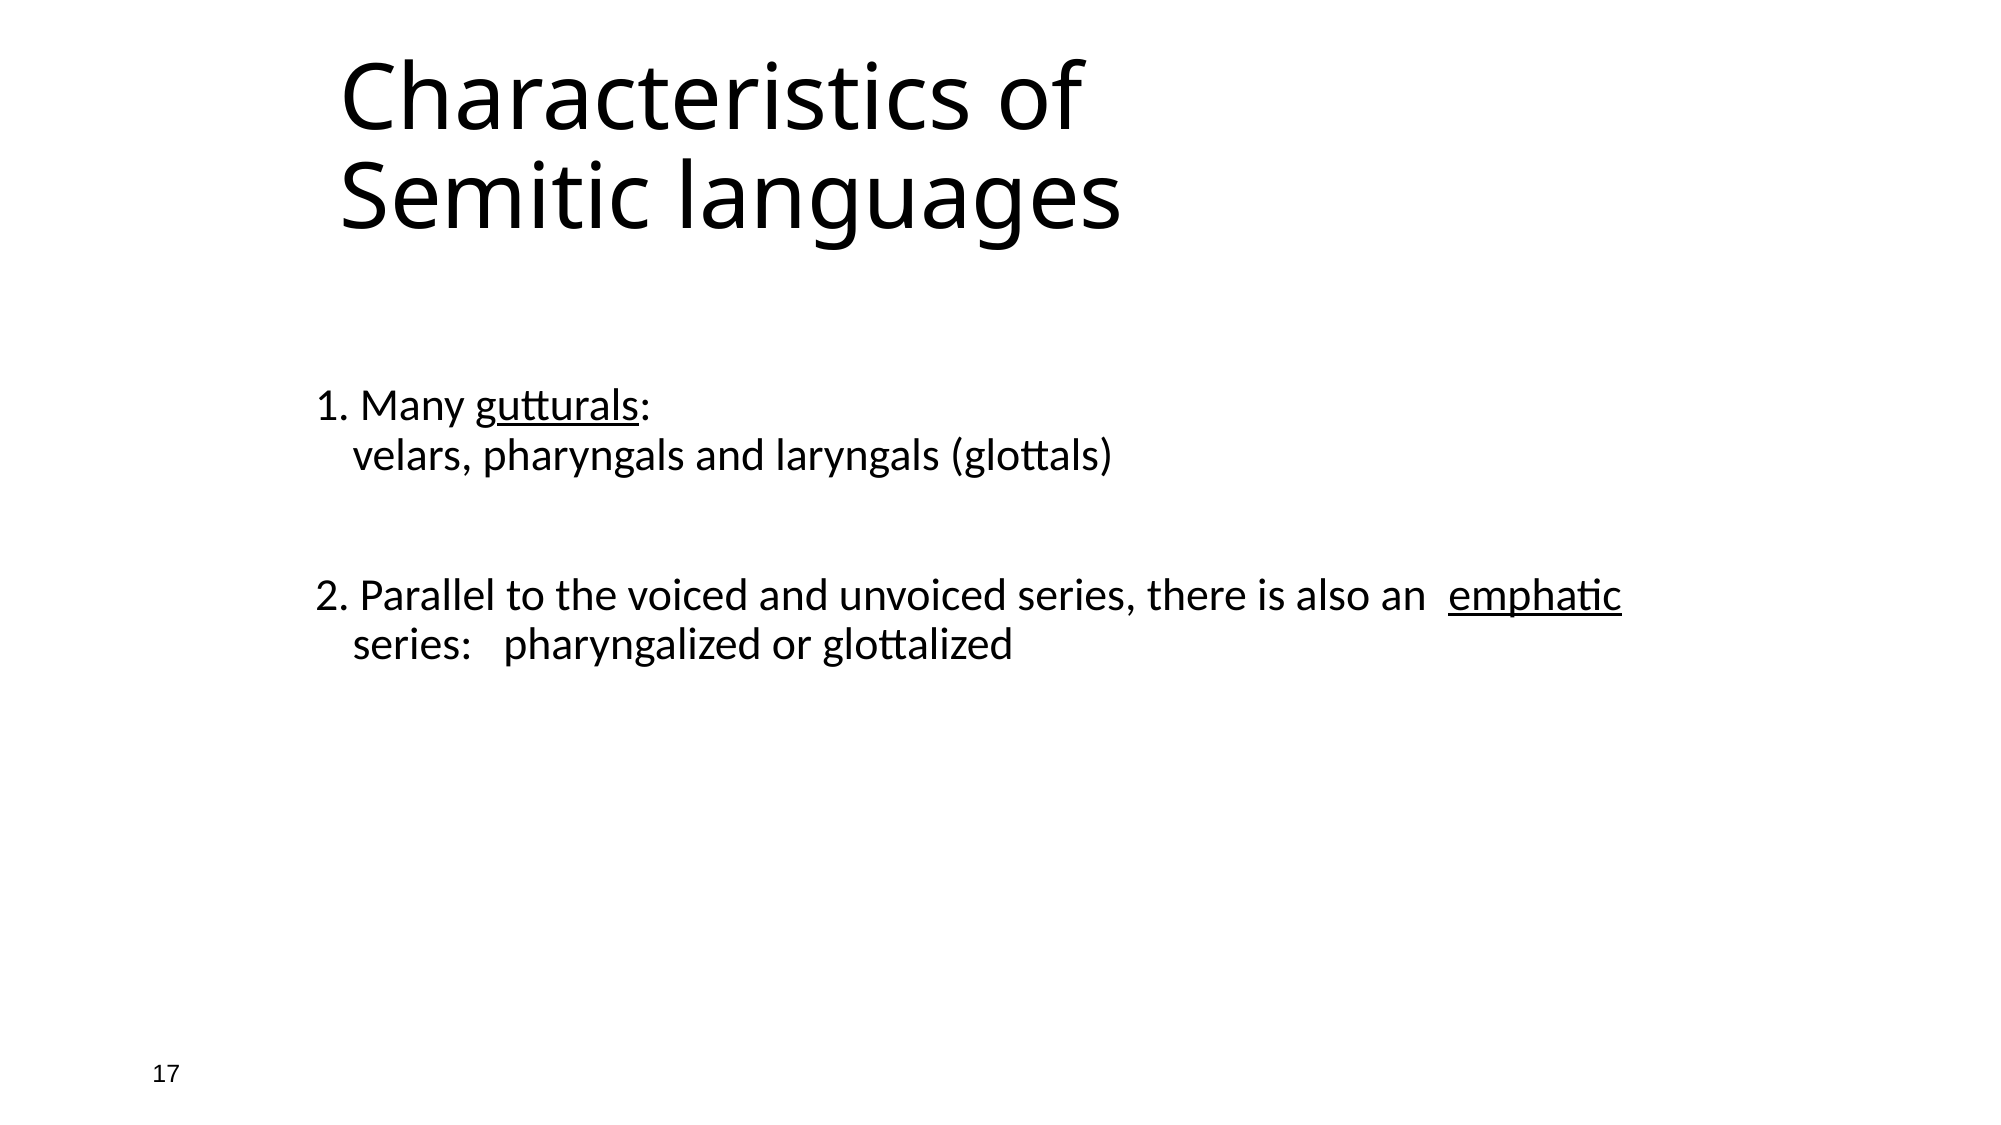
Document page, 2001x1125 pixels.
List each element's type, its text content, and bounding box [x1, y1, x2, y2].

list 1. Many gutturals: velars, pharyngals and laryngals (glottals) 2. Parallel to the voiced and unvoiced series, there is also an emphatic series: pharyngalized or glottalized [300, 373, 1698, 1048]
title Characteristics of Semitic languages [324, 31, 1673, 268]
slide_number 17 [137, 1042, 588, 1103]
